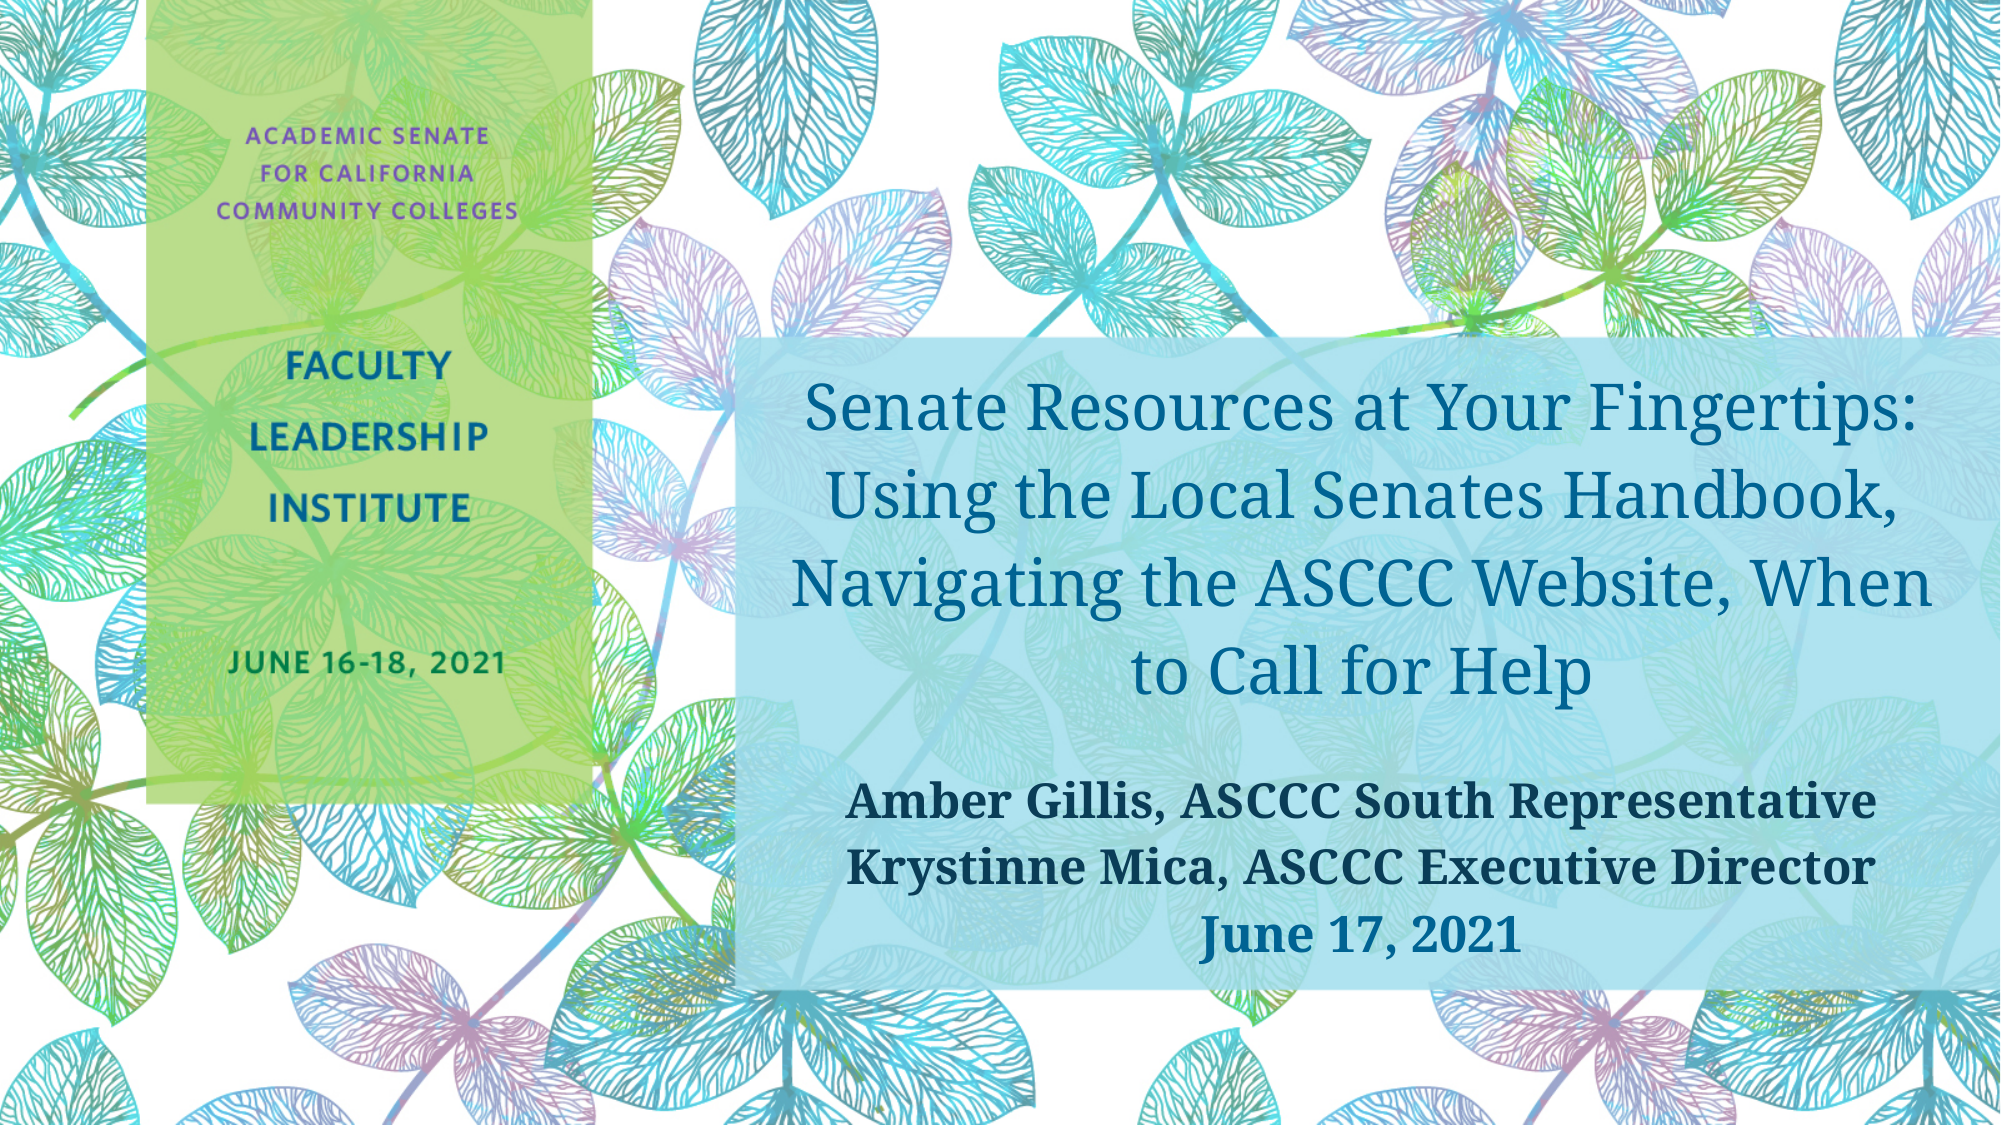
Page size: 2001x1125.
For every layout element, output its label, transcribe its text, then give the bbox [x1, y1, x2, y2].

title Senate Resources at Your Fingertips: Using the Local Senates Handbook, Navigating the ASCCC Website, When to Call for Help Amber Gillis, ASCCC South Representative Krystinne Mica, ASCCC Executive Director June 17, 2021 [745, 350, 1980, 979]
picture [0, 0, 2001, 1125]
